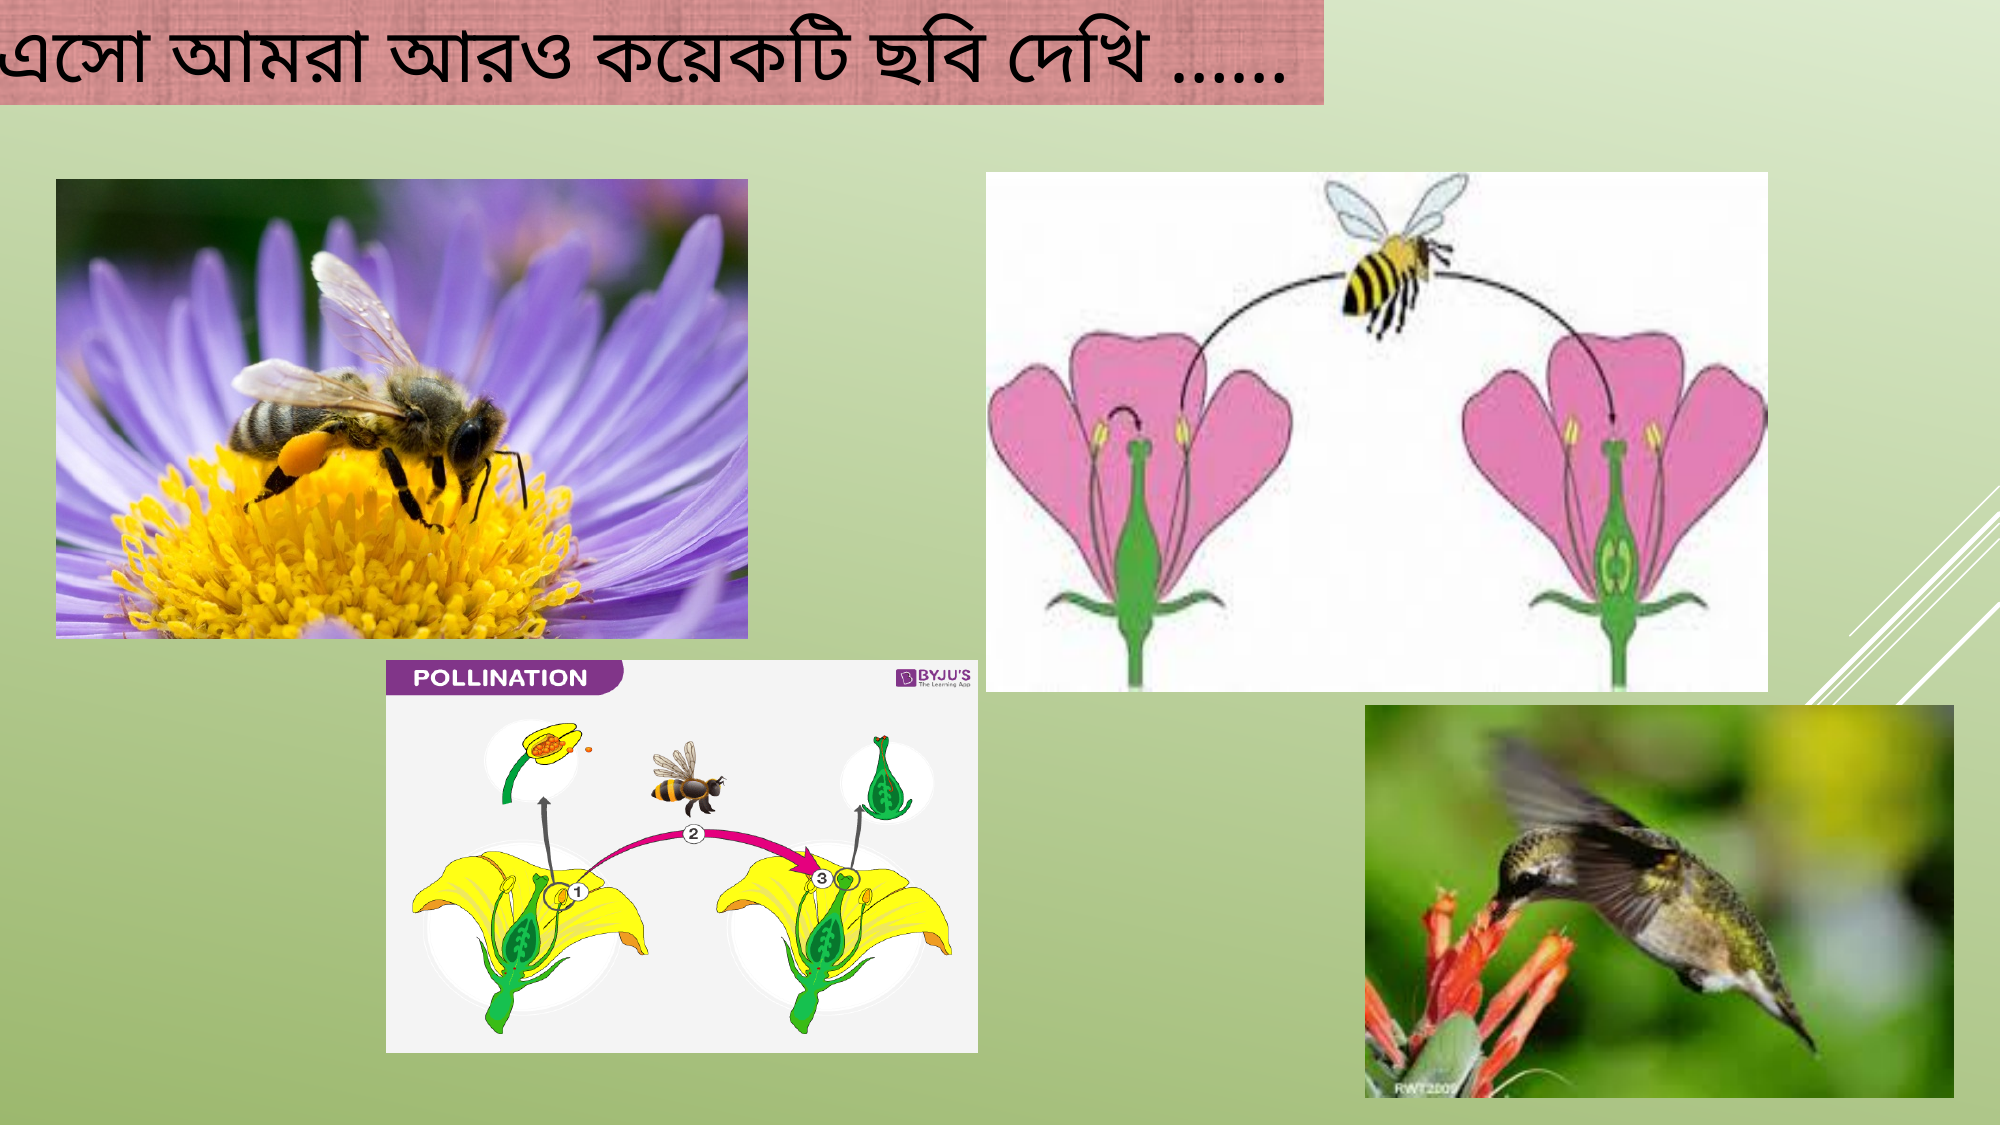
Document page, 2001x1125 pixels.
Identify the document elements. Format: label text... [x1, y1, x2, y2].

picture [56, 179, 749, 639]
picture [1365, 704, 1954, 1098]
text_box এসো আমরা আরও কয়েকটি ছবি দেখি …… [0, 0, 1324, 105]
picture [986, 172, 1769, 693]
picture [386, 659, 978, 1053]
